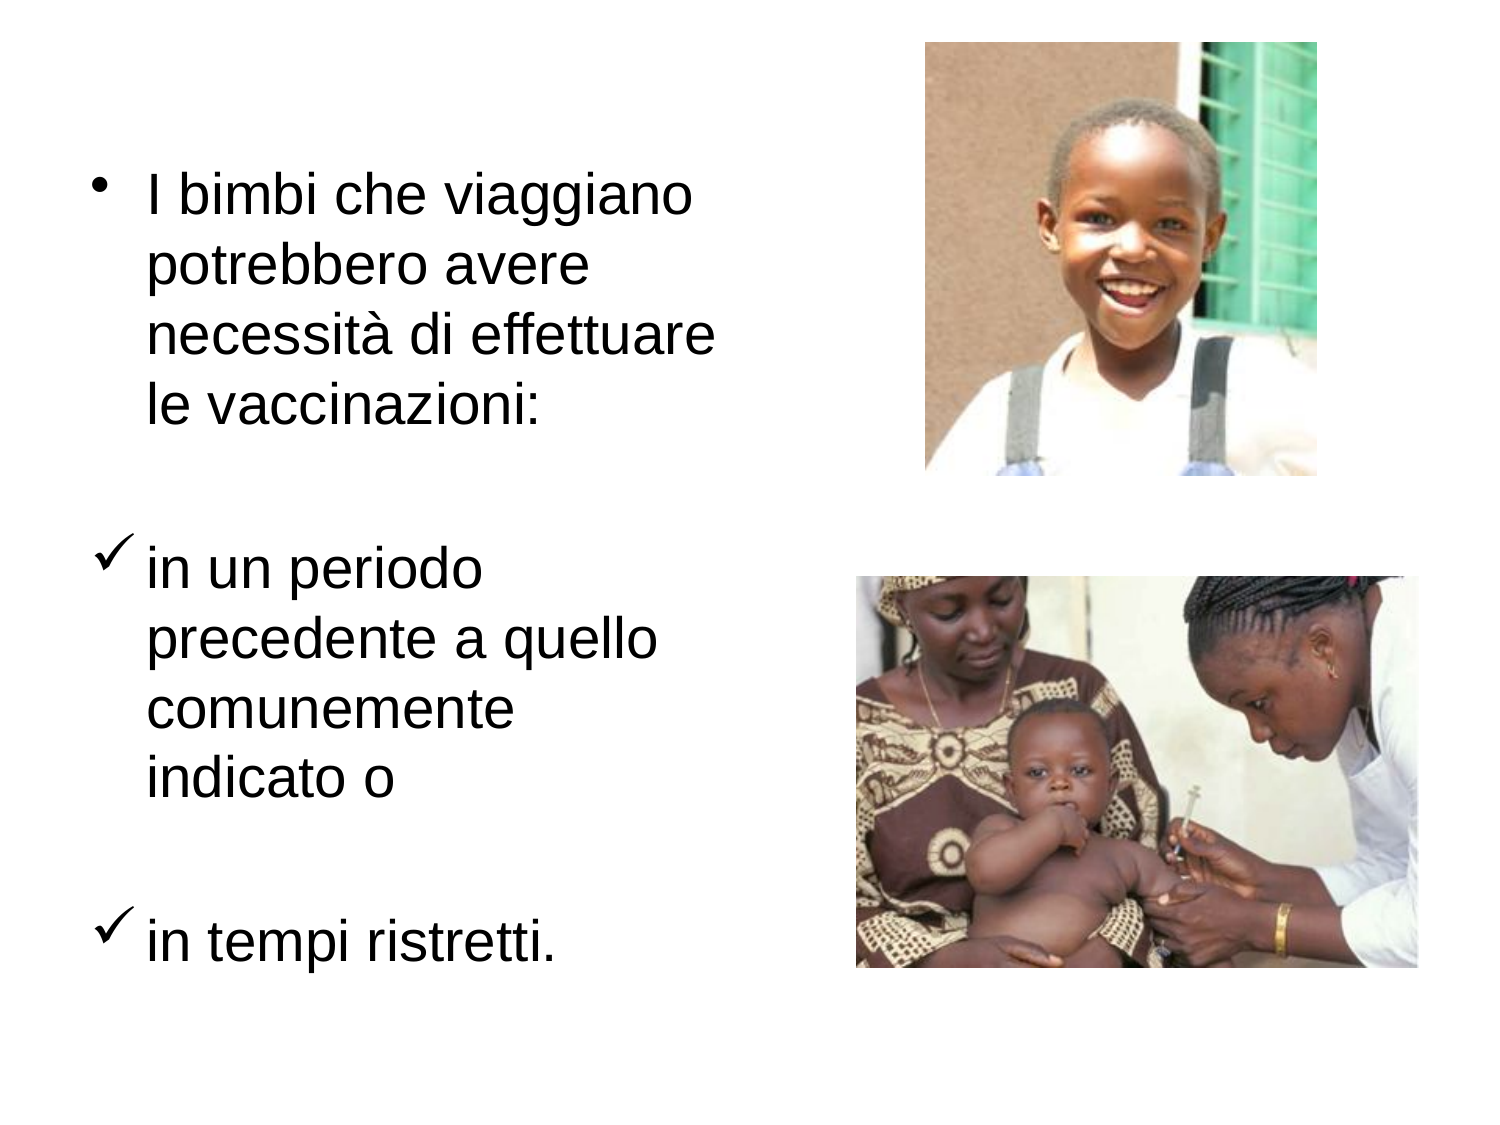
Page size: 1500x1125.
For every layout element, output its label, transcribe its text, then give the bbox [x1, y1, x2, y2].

list I bimbi che viaggiano potrebbero avere necessità di effettuare le vaccinazioni: in un periodo precedente a quello comunemente indicato o in tempi ristretti. [75, 148, 738, 1005]
picture [856, 576, 1419, 968]
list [925, 42, 1317, 476]
